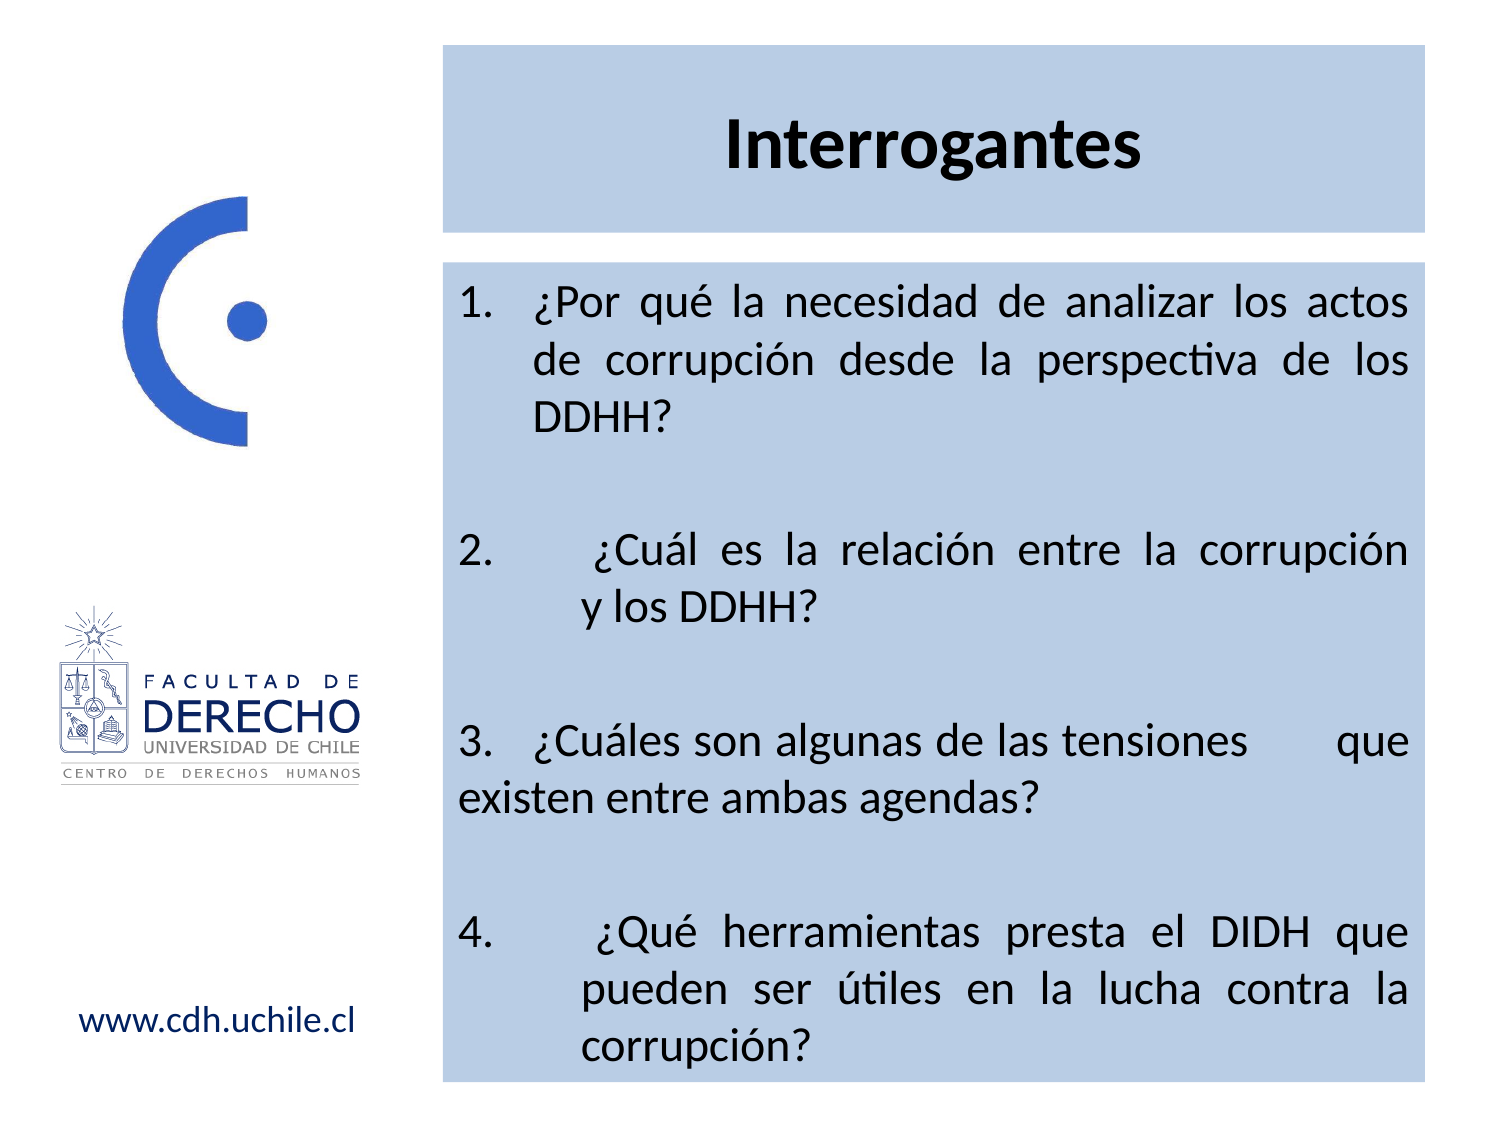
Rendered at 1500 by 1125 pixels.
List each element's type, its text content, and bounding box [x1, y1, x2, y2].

text_box www.cdh.uchile.cl [63, 987, 407, 1048]
picture [29, 590, 408, 802]
title Interrogantes [442, 45, 1425, 233]
list ¿Por qué la necesidad de analizar los actos de corrupción desde la perspectiva de los DDHH? 2. ¿Cuál es la relación entre la corrupción y los DDHH? 3. ¿Cuáles son algunas de las tensiones que existen entre ambas agendas? 4. ¿Qué herramientas presta el DIDH que pueden ser útiles en la lucha contra la corrupción? [442, 262, 1425, 1083]
picture [100, 195, 297, 452]
